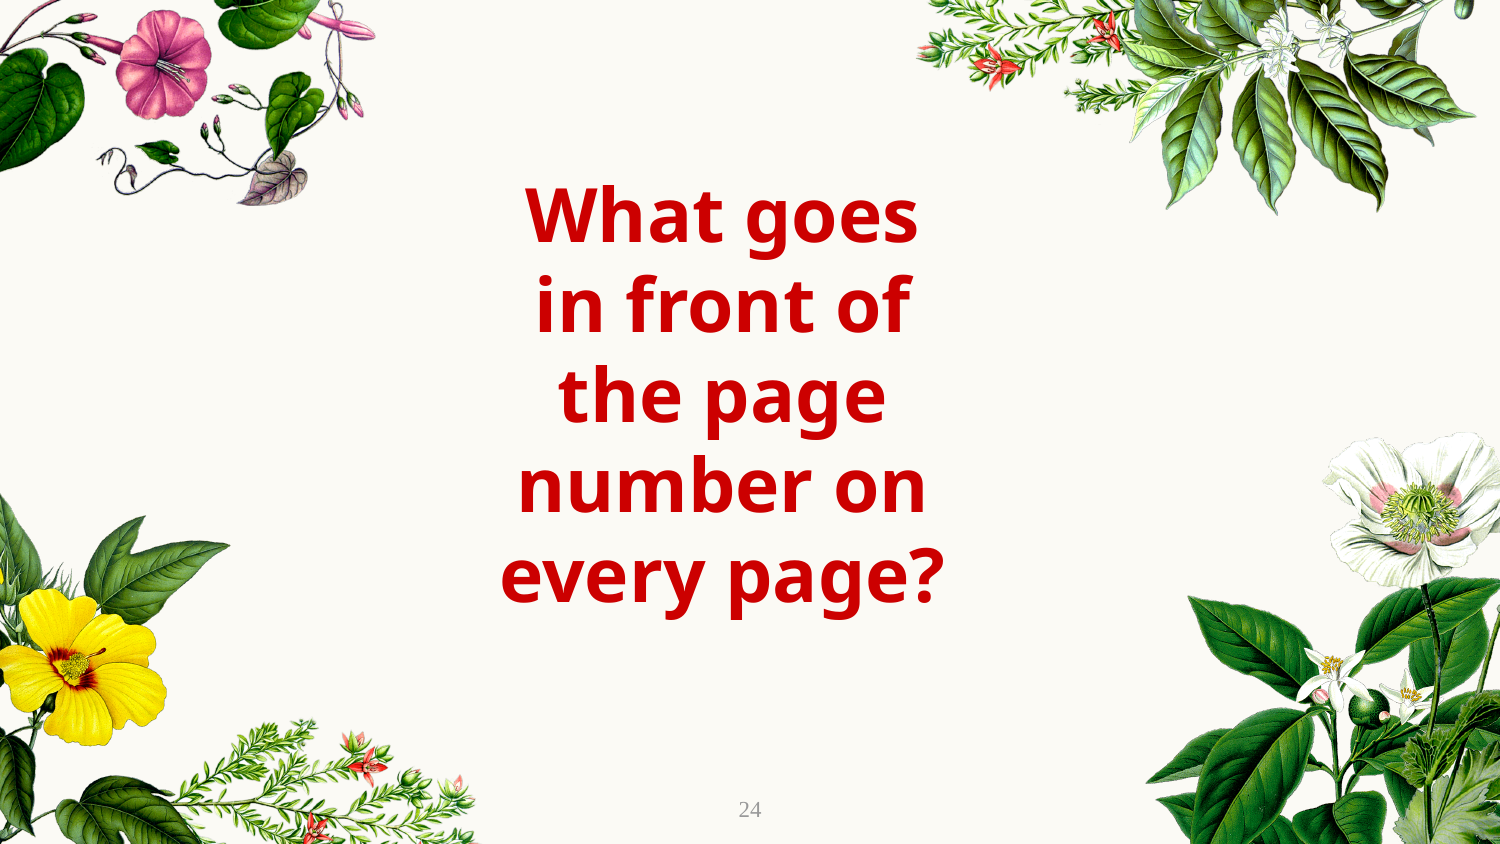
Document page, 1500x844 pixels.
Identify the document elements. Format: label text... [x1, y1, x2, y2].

picture [1143, 432, 1500, 844]
picture [0, 0, 385, 206]
picture [0, 485, 485, 844]
picture [916, 0, 1116, 125]
picture [1117, 0, 1500, 216]
text_box What goes in front of the page number on every page? [476, 164, 969, 657]
slide_number 24 [705, 779, 795, 820]
